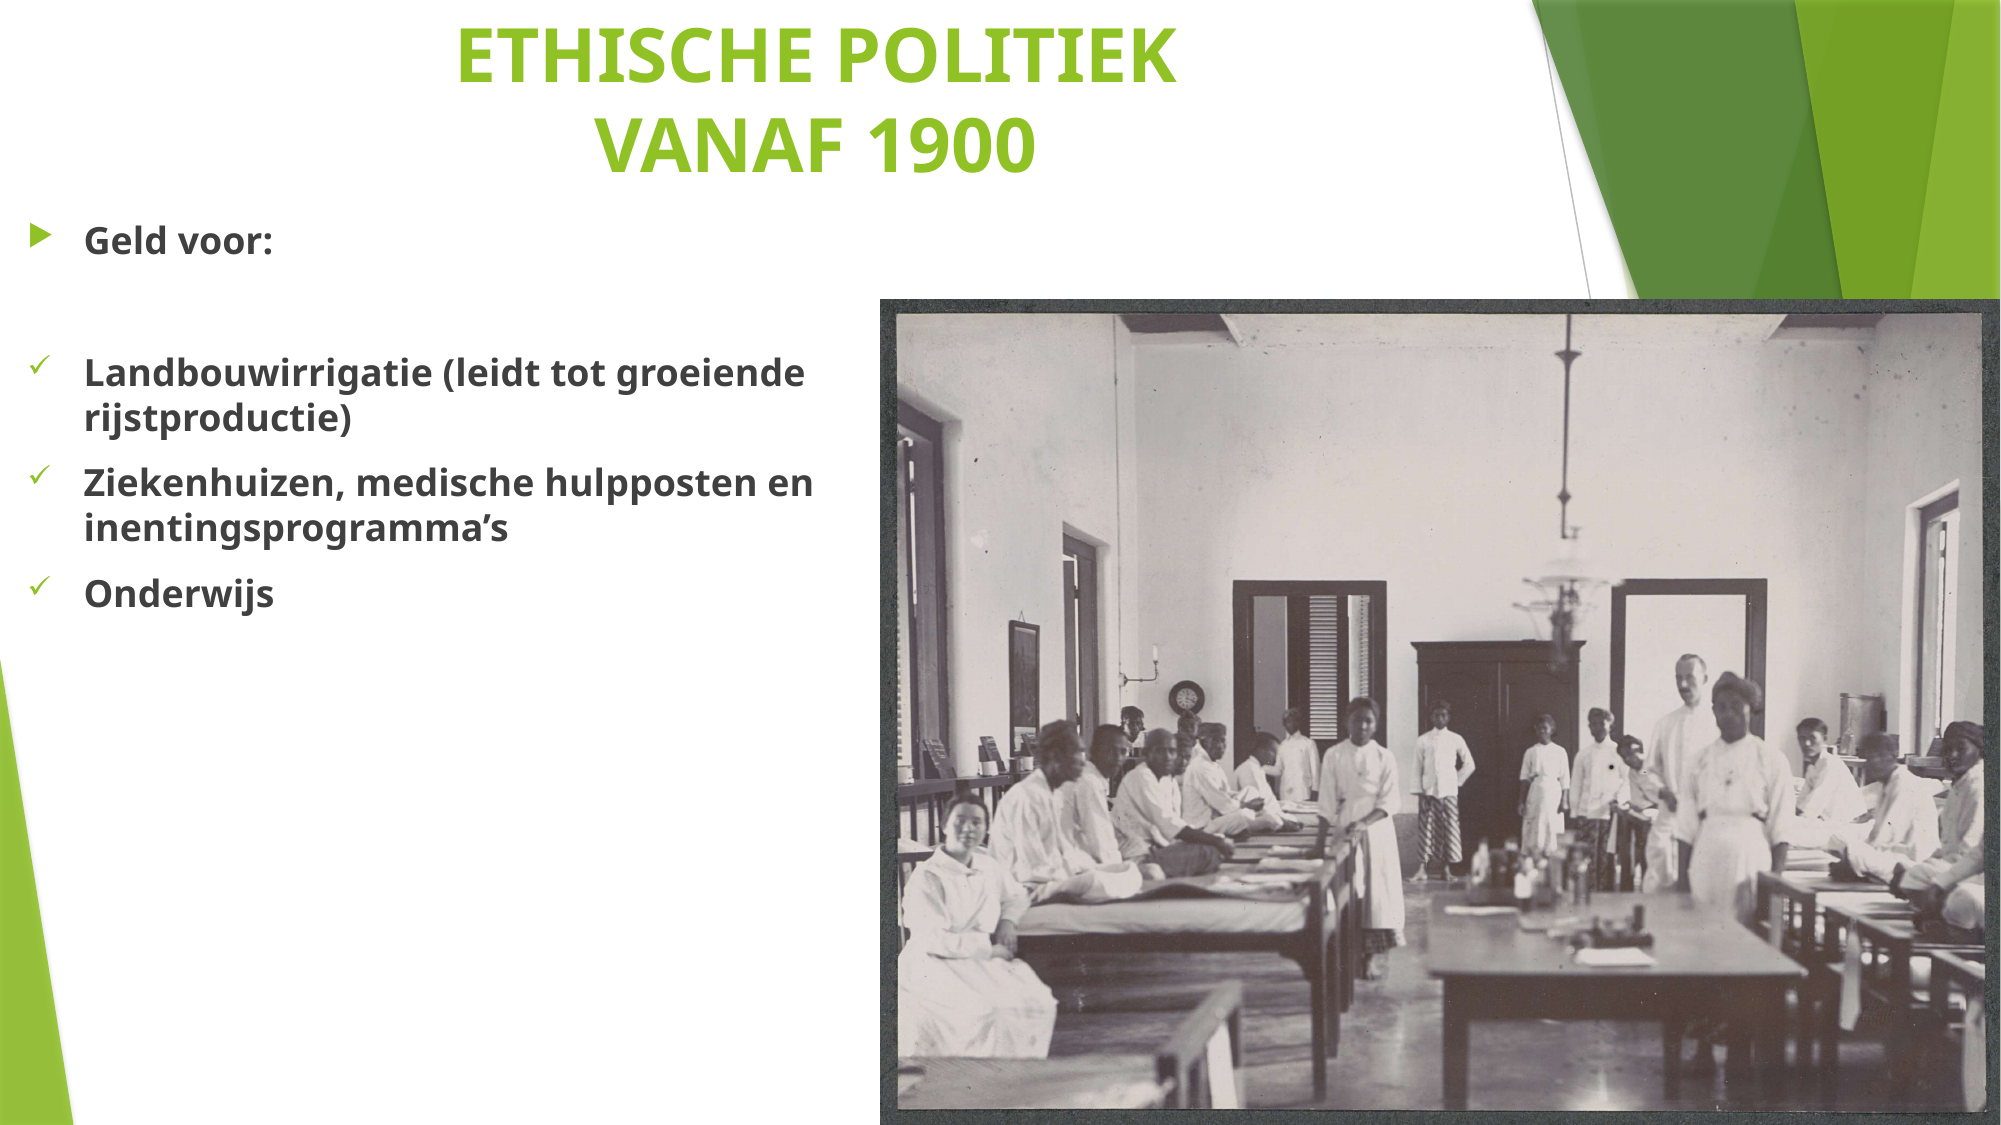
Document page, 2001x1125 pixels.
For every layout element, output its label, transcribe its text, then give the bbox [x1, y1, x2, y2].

list Geld voor: Landbouwirrigatie (leidt tot groeiende rijstproductie) Ziekenhuizen, medische hulpposten en inentingsprogramma’s Onderwijs [12, 209, 2000, 991]
picture [880, 298, 2000, 1125]
title ETHISCHE POLITIEK VANAF 1900 [111, 0, 1522, 209]
